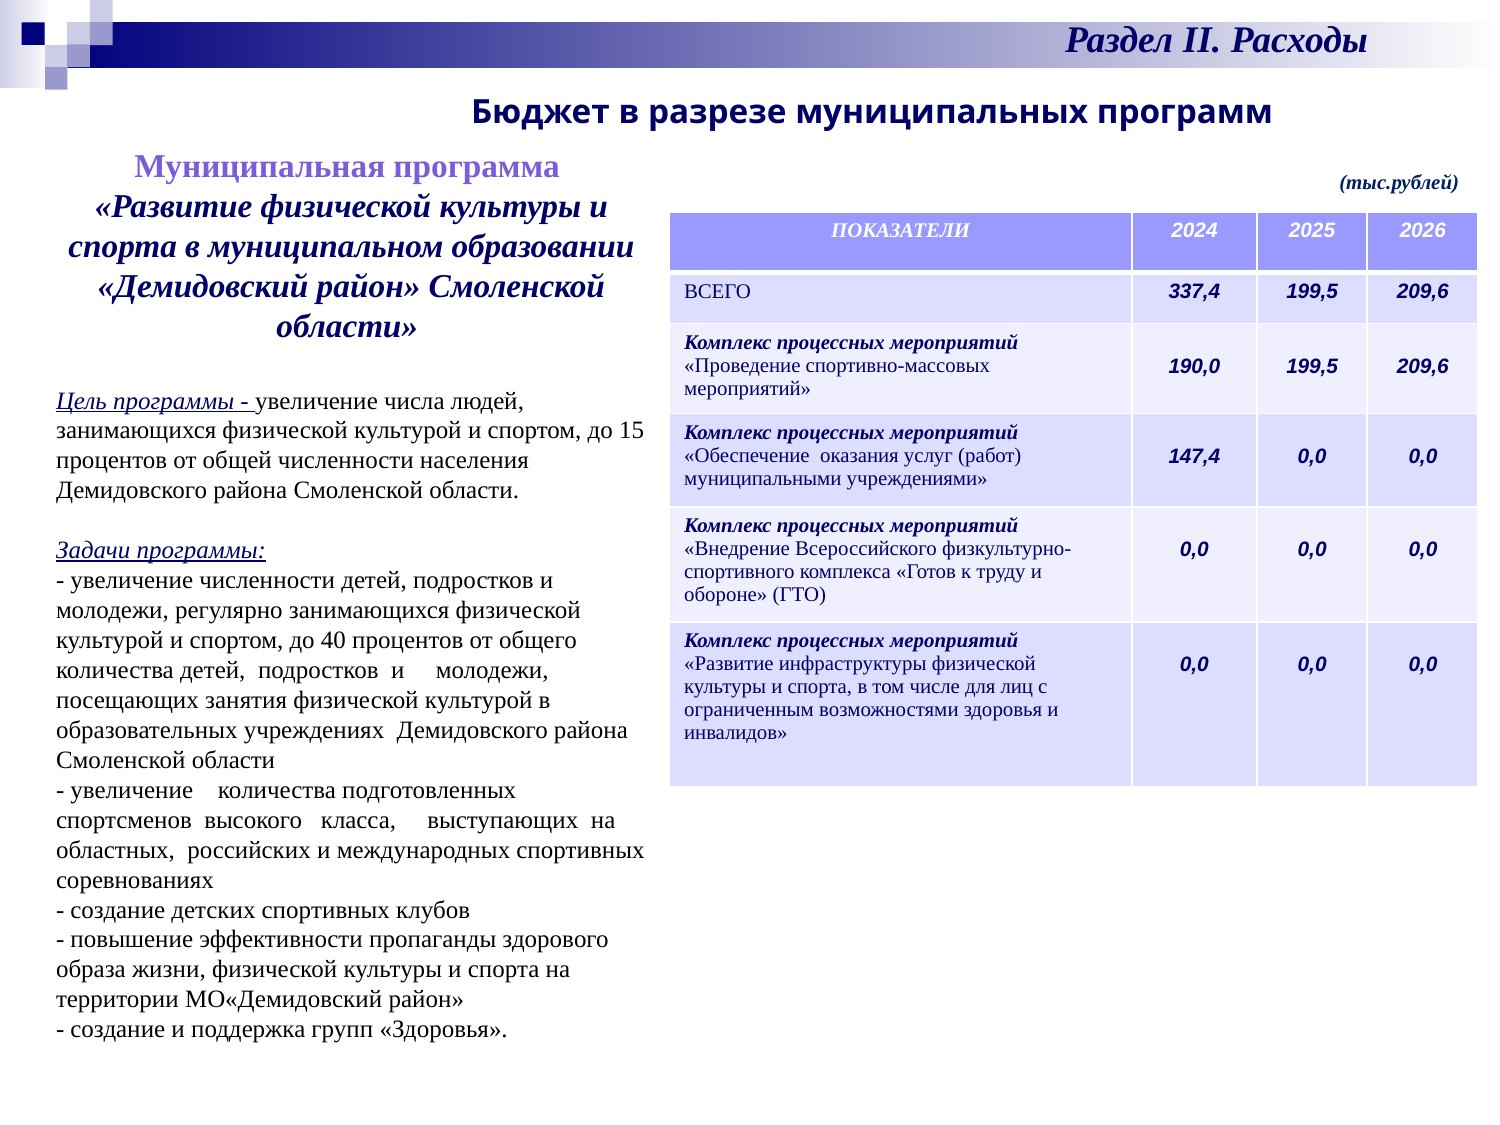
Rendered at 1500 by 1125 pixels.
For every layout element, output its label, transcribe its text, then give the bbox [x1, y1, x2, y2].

text_box Раздел II. Расходы [938, 7, 1495, 67]
table_cell 209,6 [1368, 275, 1477, 323]
table_cell ВСЕГО [670, 275, 1131, 323]
text_box Бюджет в разрезе муниципальных программ [265, 82, 1480, 138]
table_cell Комплекс процессных мероприятий «Внедрение Всероссийского физкультурно-спортивного комплекса «Готов к труду и обороне» (ГТО) [670, 508, 1131, 621]
table_header 2024 [1133, 213, 1256, 270]
text_box Муниципальная программа «Развитие физической культуры и спорта в муниципальном образовании «Демидовский район» Смоленской области» Цель программы - увеличение числа людей, занимающихся физической культурой и спортом, до 15 процентов от общей численности населения Демидовского района Смоленской области. Задачи программы: - увеличение численности детей, подростков и молодежи, регулярно занимающихся физической культурой и спортом, до 40 процентов от общего количества детей, подростков и молодежи, посещающих занятия физической культурой в образовательных учреждениях Демидовского района Смоленской области - увеличение количества подготовленных спортсменов высокого класса, выступающих на областных, российских и международных спортивных соревнованиях - создание детских спортивных клубов - повышение эффективности пропаганды здорового образа жизни, физической культуры и спорта на территории МО«Демидовский район» - создание и поддержка групп «Здоровья». [41, 137, 662, 1096]
table_cell 0,0 [1258, 508, 1366, 621]
table_cell 0,0 [1368, 623, 1477, 786]
table_cell 0,0 [1133, 623, 1256, 786]
table_cell 0,0 [1258, 414, 1366, 506]
table_cell 199,5 [1258, 275, 1366, 323]
table_cell 0,0 [1368, 414, 1477, 506]
table_cell Комплекс процессных мероприятий «Развитие инфраструктуры физической культуры и спорта, в том числе для лиц с ограниченным возможностями здоровья и инвалидов» [670, 623, 1131, 786]
table_cell 209,6 [1368, 324, 1477, 413]
table_cell 0,0 [1368, 508, 1477, 621]
table_cell 190,0 [1133, 324, 1256, 413]
table_header 2026 [1368, 213, 1477, 270]
text_box (тыс.рублей) [1324, 160, 1475, 201]
table_cell 337,4 [1133, 275, 1256, 323]
table_cell 0,0 [1133, 508, 1256, 621]
table_cell Комплекс процессных мероприятий «Проведение спортивно-массовых мероприятий» [670, 324, 1131, 413]
table_cell Комплекс процессных мероприятий «Обеспечение оказания услуг (работ) муниципальными учреждениями» [670, 414, 1131, 506]
table_cell 199,5 [1258, 324, 1366, 413]
table_cell 0,0 [1258, 623, 1366, 786]
table_cell 147,4 [1133, 414, 1256, 506]
table_header ПОКАЗАТЕЛИ [670, 213, 1131, 270]
table_header 2025 [1258, 213, 1366, 270]
